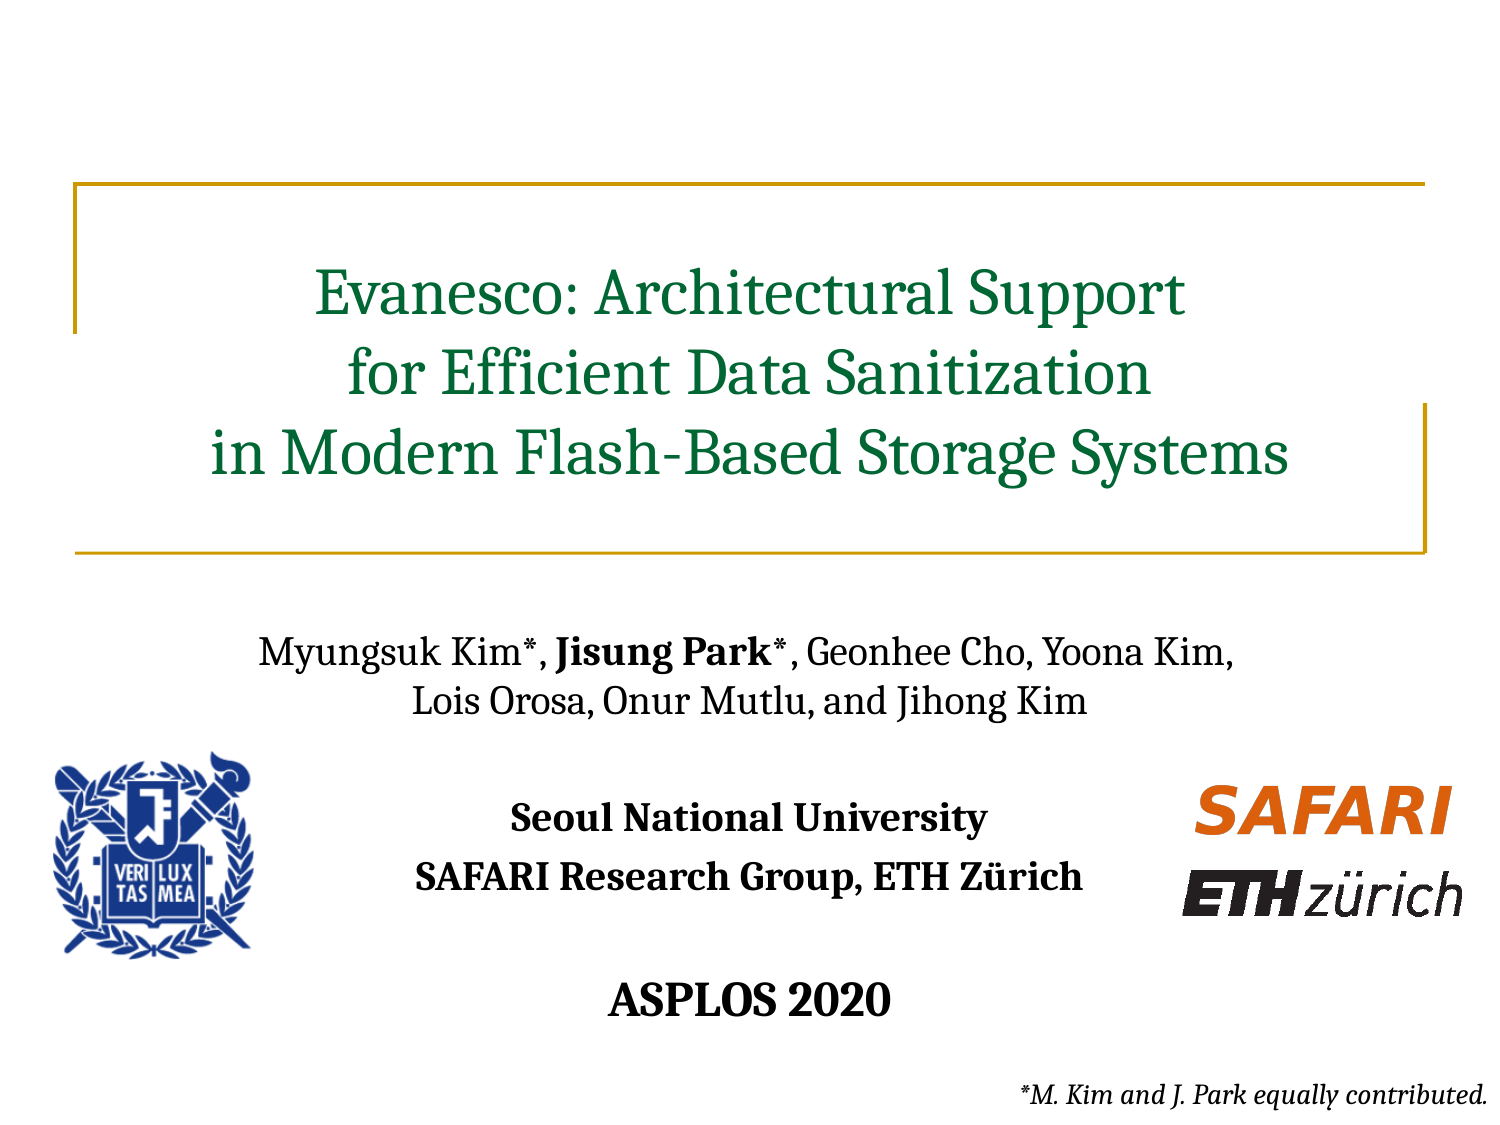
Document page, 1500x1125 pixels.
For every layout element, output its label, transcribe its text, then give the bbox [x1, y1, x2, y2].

subtitle Myungsuk Kim*, Jisung Park*, Geonhee Cho, Yoona Kim, Lois Orosa, Onur Mutlu, and Jihong Kim Seoul National University SAFARI Research Group, ETH Zürich ASPLOS 2020 [1, 562, 1498, 1094]
title Evanesco: Architectural Support for Efficient Data Sanitization in Modern Flash-Based Storage Systems [88, 196, 1413, 539]
picture [52, 751, 255, 961]
text_box *M. Kim and J. Park equally contributed. [292, 1059, 1489, 1125]
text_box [1175, 785, 1472, 926]
